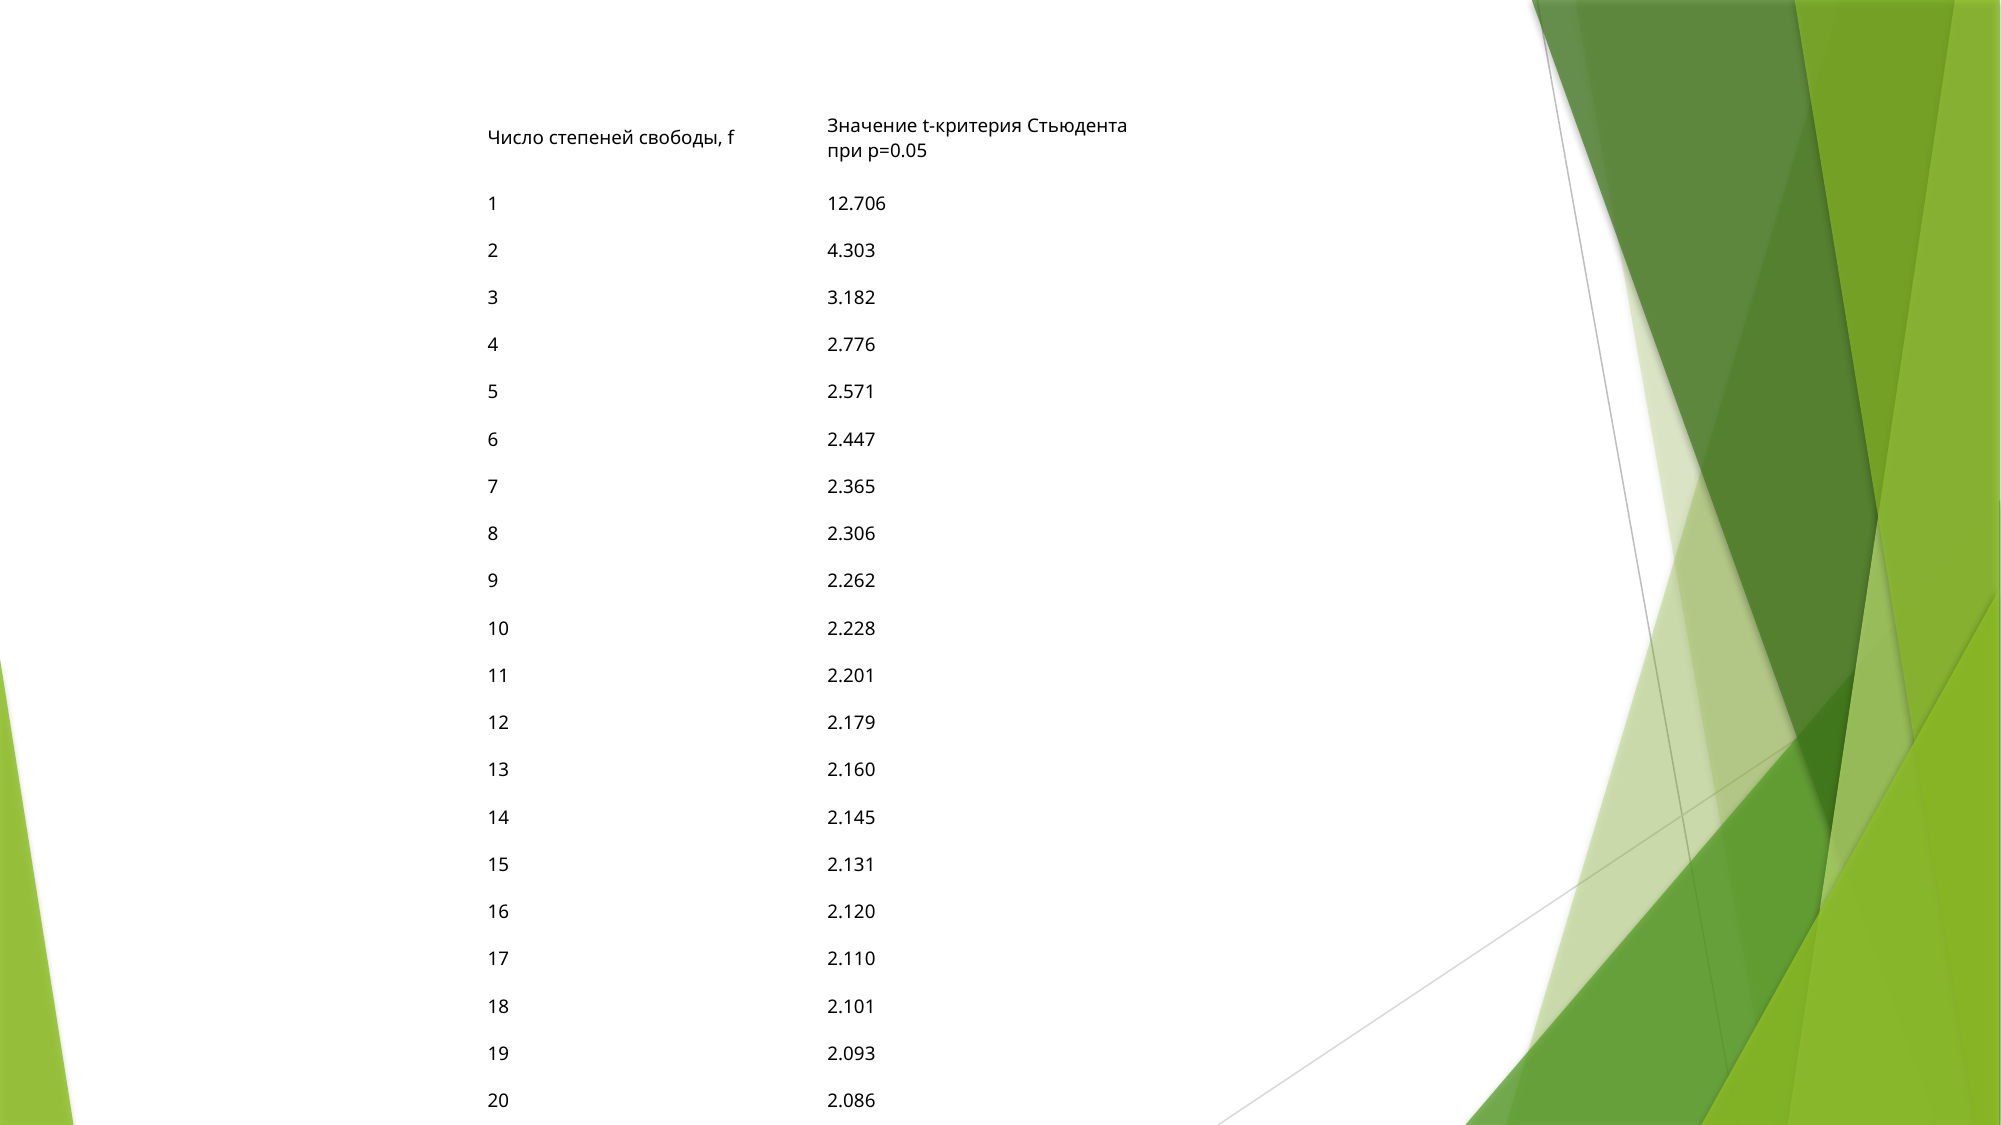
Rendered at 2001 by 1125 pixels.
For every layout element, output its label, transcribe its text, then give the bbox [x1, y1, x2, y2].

table_cell 1 [480, 179, 820, 226]
table_cell 9 [480, 557, 820, 604]
table_cell 19 [480, 1029, 820, 1077]
table_cell 2.306 [820, 510, 1160, 557]
table_cell 4 [480, 321, 820, 368]
table_cell 7 [480, 463, 820, 510]
table_cell 13 [480, 746, 820, 793]
table_header Значение t-критерия Стьюдента при p=0.05 [820, 96, 1160, 179]
table_cell 4.303 [820, 226, 1160, 274]
table_cell 2.262 [820, 557, 1160, 604]
table_cell 5 [480, 368, 820, 415]
table_cell 2.160 [820, 746, 1160, 793]
table_cell 12 [480, 699, 820, 746]
table_cell 2.571 [820, 368, 1160, 415]
table_cell 20 [480, 1077, 820, 1124]
table_cell 15 [480, 840, 820, 888]
table_cell 3 [480, 274, 820, 321]
table_cell 2.093 [820, 1029, 1160, 1077]
table_cell 2.201 [820, 651, 1160, 699]
table_cell 14 [480, 793, 820, 840]
table_cell 8 [480, 510, 820, 557]
table_cell 2 [480, 226, 820, 274]
table_cell 2.447 [820, 415, 1160, 463]
table_cell 2.101 [820, 982, 1160, 1029]
table_cell 2.086 [820, 1077, 1160, 1124]
table_cell 2.365 [820, 463, 1160, 510]
table_cell 3.182 [820, 274, 1160, 321]
table_cell 17 [480, 935, 820, 982]
table_cell 2.120 [820, 888, 1160, 935]
table_cell 2.145 [820, 793, 1160, 840]
table_cell 11 [480, 651, 820, 699]
table_cell 16 [480, 888, 820, 935]
table_cell 2.131 [820, 840, 1160, 888]
table_cell 2.776 [820, 321, 1160, 368]
table_header Число степеней свободы, f [480, 96, 820, 179]
table_cell 2.179 [820, 699, 1160, 746]
table_cell 10 [480, 604, 820, 651]
table_cell 6 [480, 415, 820, 463]
table_cell 2.110 [820, 935, 1160, 982]
table_cell 12.706 [820, 179, 1160, 226]
table_cell 18 [480, 982, 820, 1029]
table_cell 2.228 [820, 604, 1160, 651]
